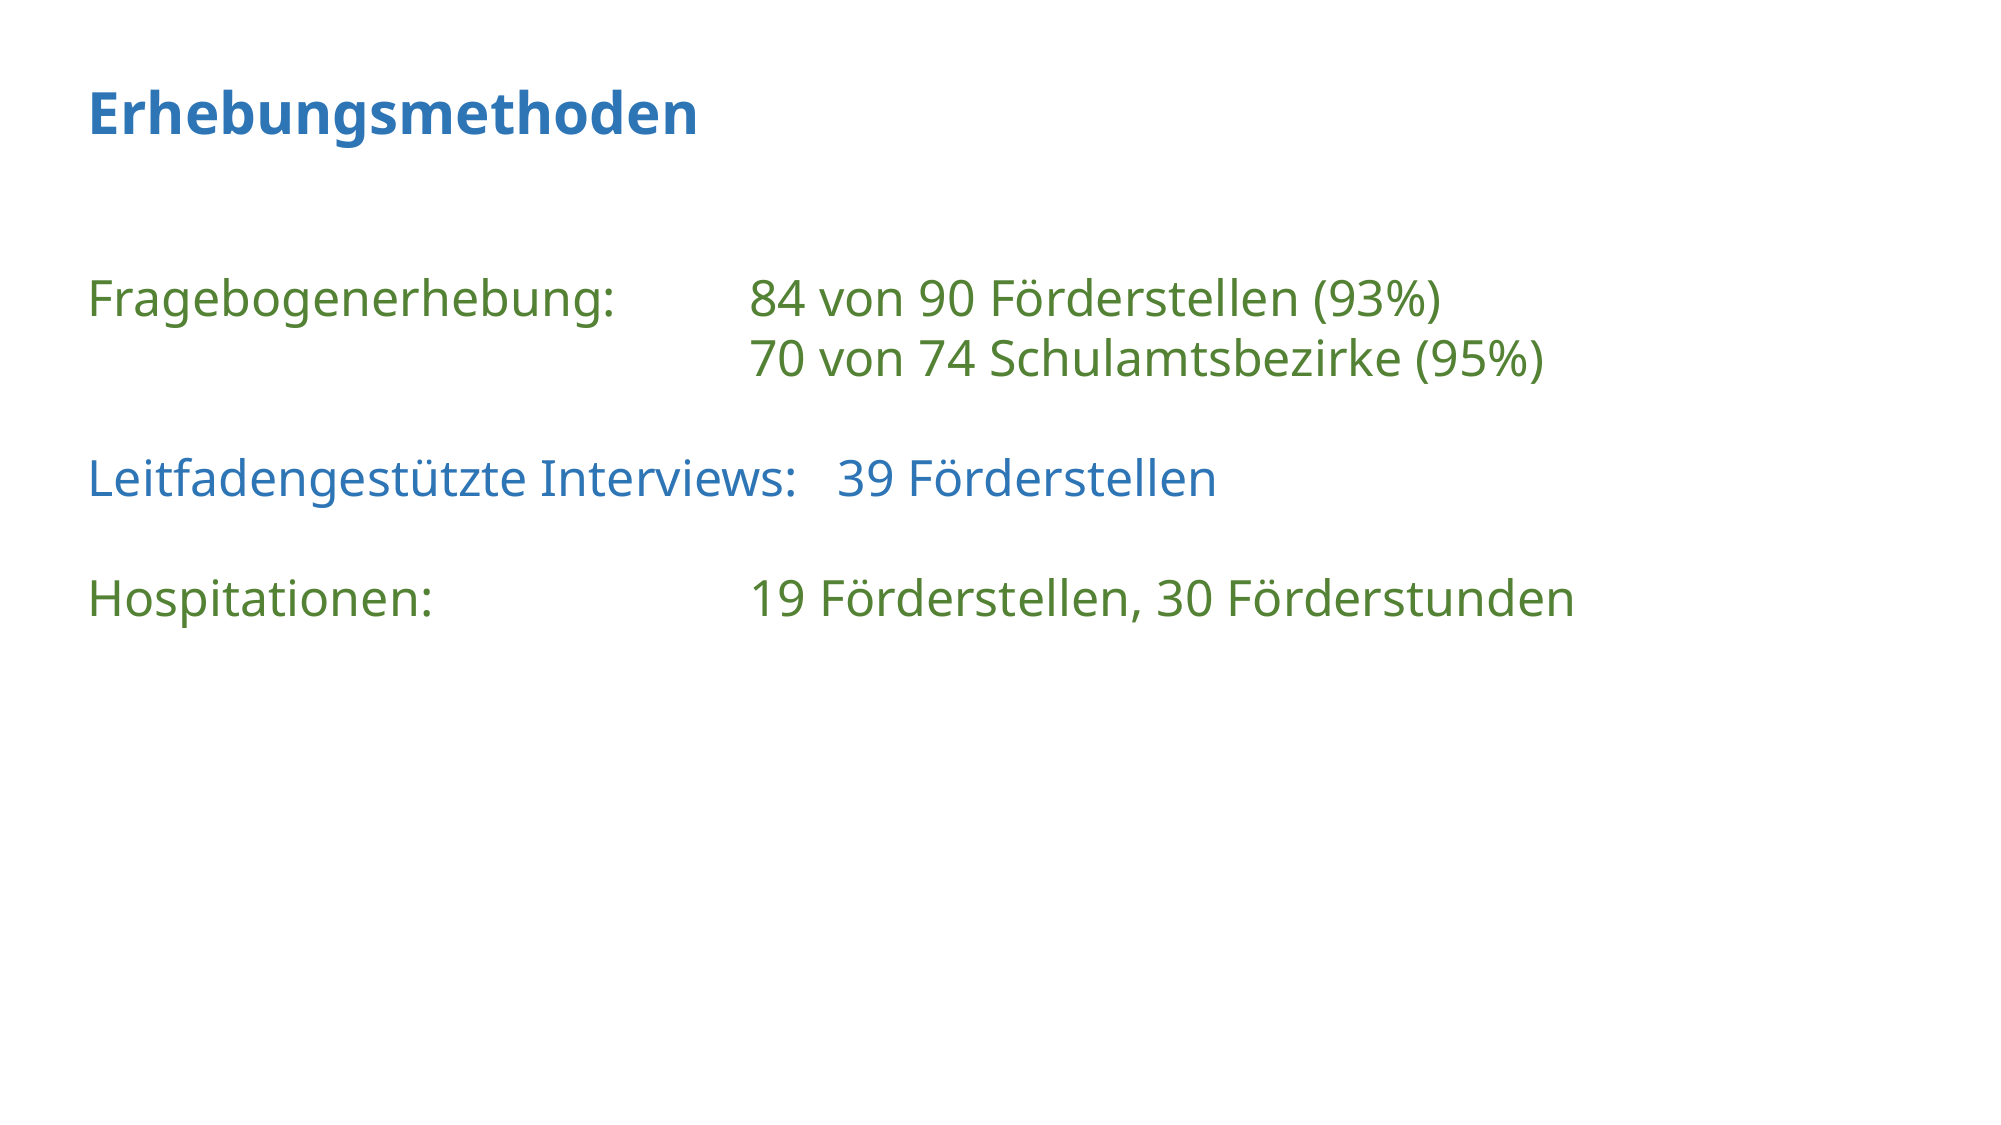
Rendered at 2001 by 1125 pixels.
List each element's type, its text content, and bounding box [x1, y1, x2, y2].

text_box Erhebungsmethoden Fragebogenerhebung: 84 von 90 Förderstellen (93%) 70 von 74 Schulamtsbezirke (95%) Leitfadengestützte Interviews: 39 Förderstellen Hospitationen: 19 Förderstellen, 30 Förderstunden [72, 68, 1845, 634]
